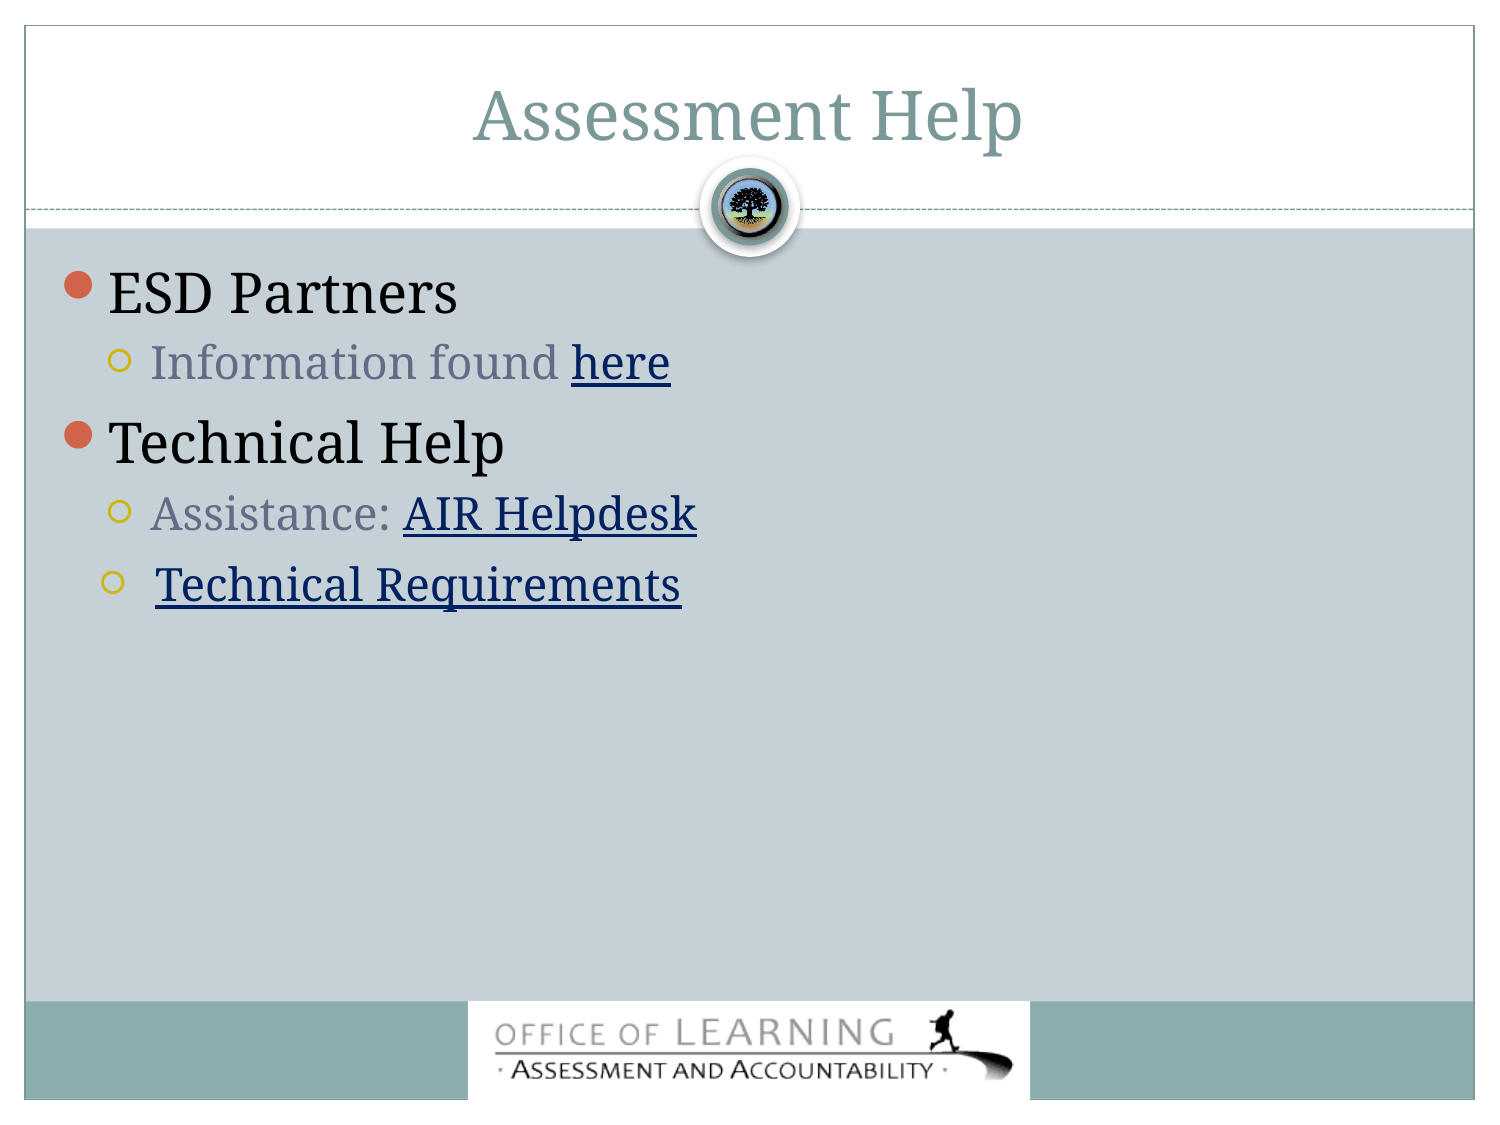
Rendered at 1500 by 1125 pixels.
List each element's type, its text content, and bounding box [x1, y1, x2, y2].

picture [489, 1009, 1014, 1092]
picture [715, 172, 788, 244]
title Assessment Help [49, 37, 1450, 162]
list ESD Partners Information found here Technical Help Assistance: AIR Helpdesk Technical Requirements [45, 249, 1446, 1000]
